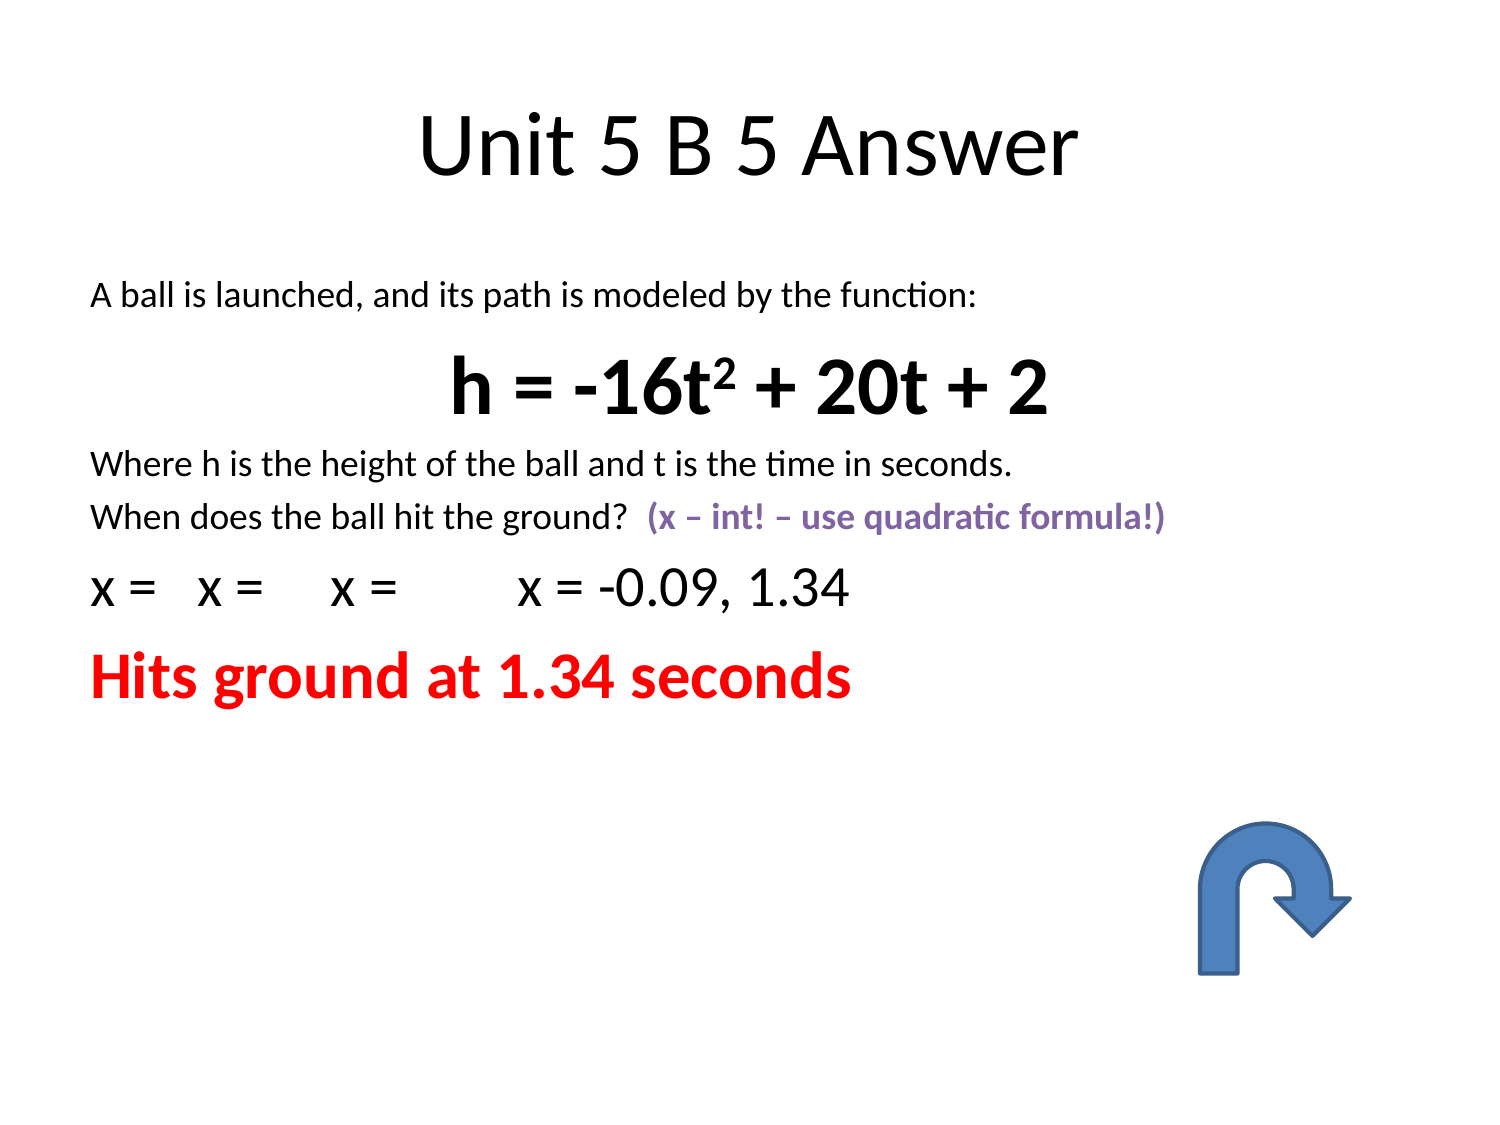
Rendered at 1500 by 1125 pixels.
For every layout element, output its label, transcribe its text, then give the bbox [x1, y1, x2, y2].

text_box [1197, 821, 1352, 976]
title Unit 5 B 5 Answer [75, 45, 1425, 233]
